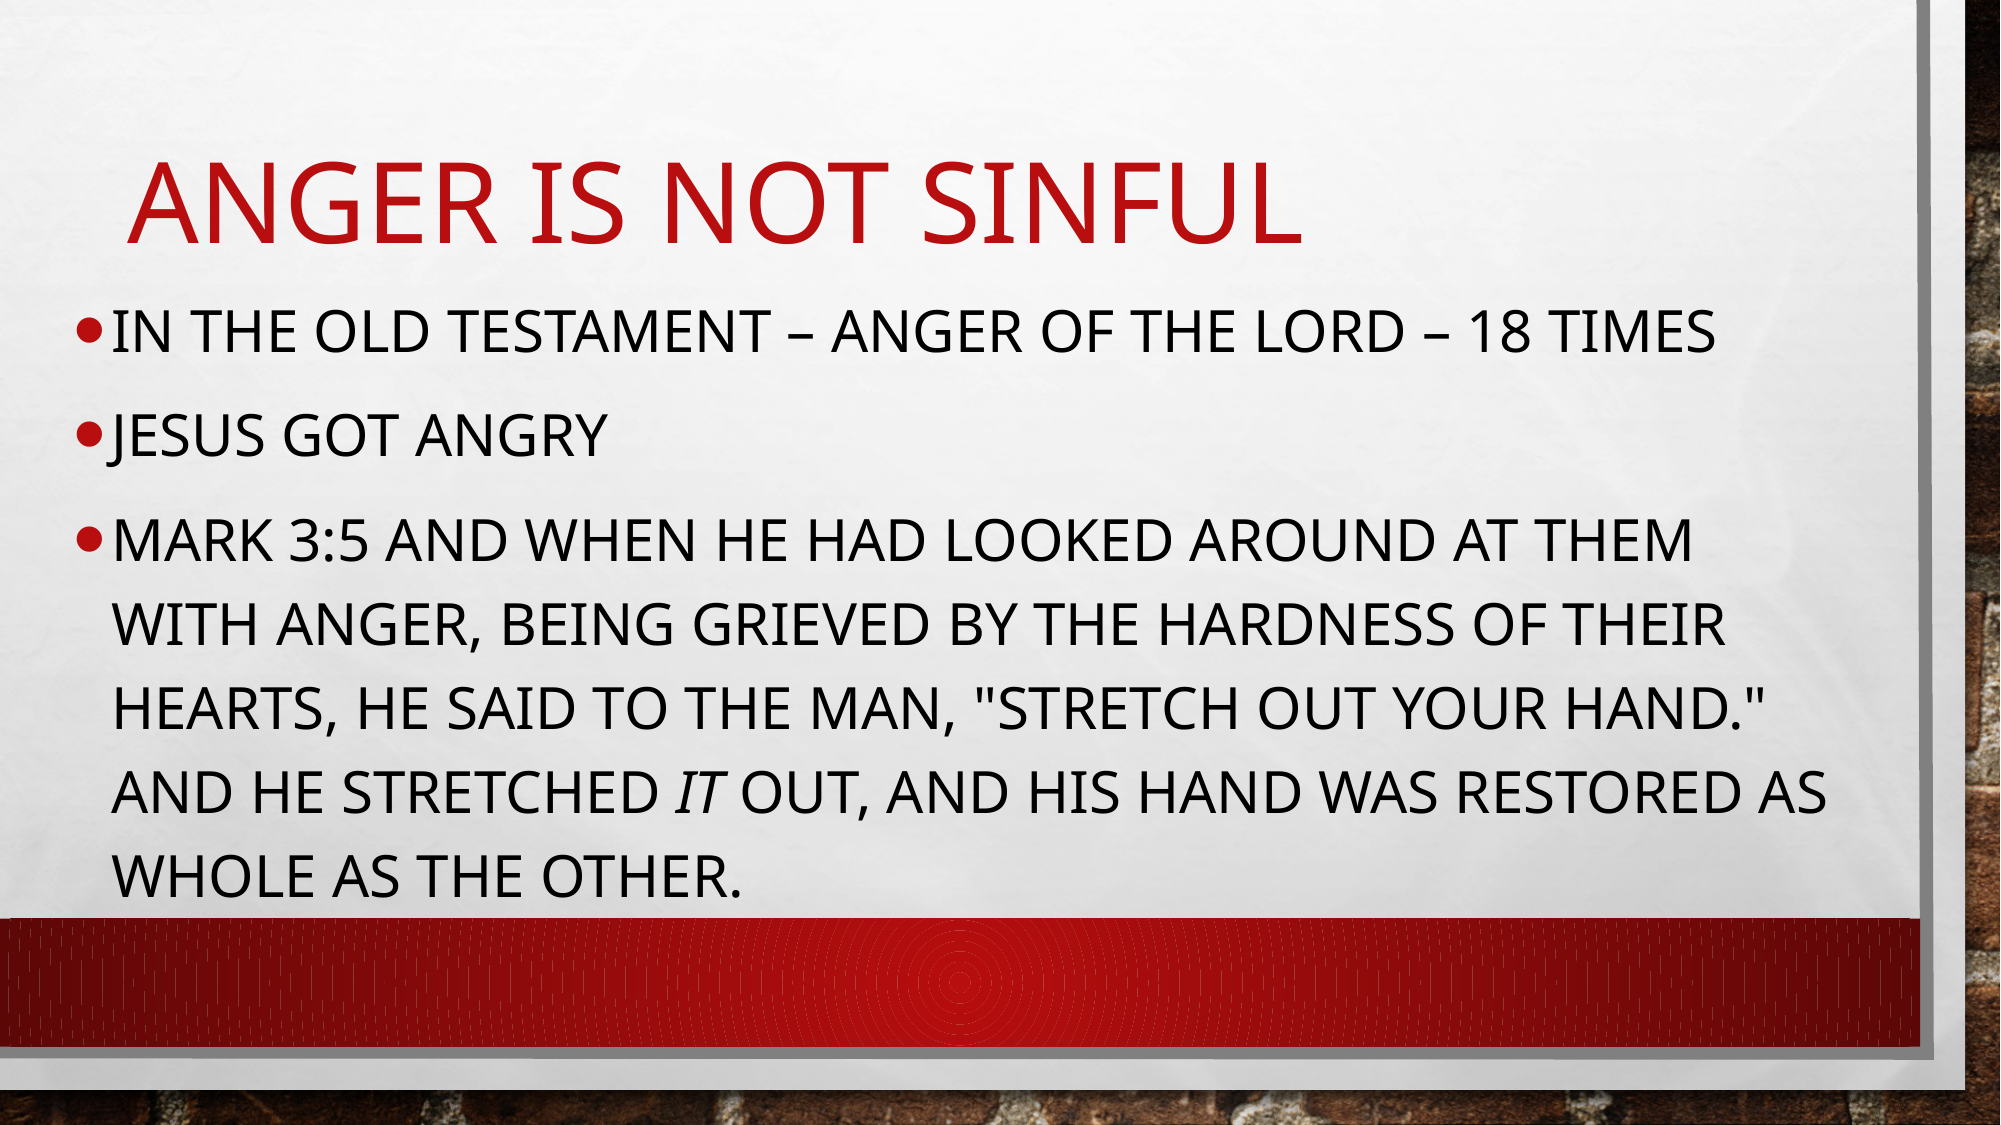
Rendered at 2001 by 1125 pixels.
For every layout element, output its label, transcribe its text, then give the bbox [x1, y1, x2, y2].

title Anger is not sinful [112, 112, 1818, 282]
list In the Old testament – anger of the lord – 18 times Jesus got angry Mark 3:5 And when He had looked around at them with anger, being grieved by the hardness of their hearts, He said to the man, "Stretch out your hand." And he stretched it out, and his hand was restored as whole as the other. [58, 282, 1870, 907]
picture [0, 0, 2000, 1125]
